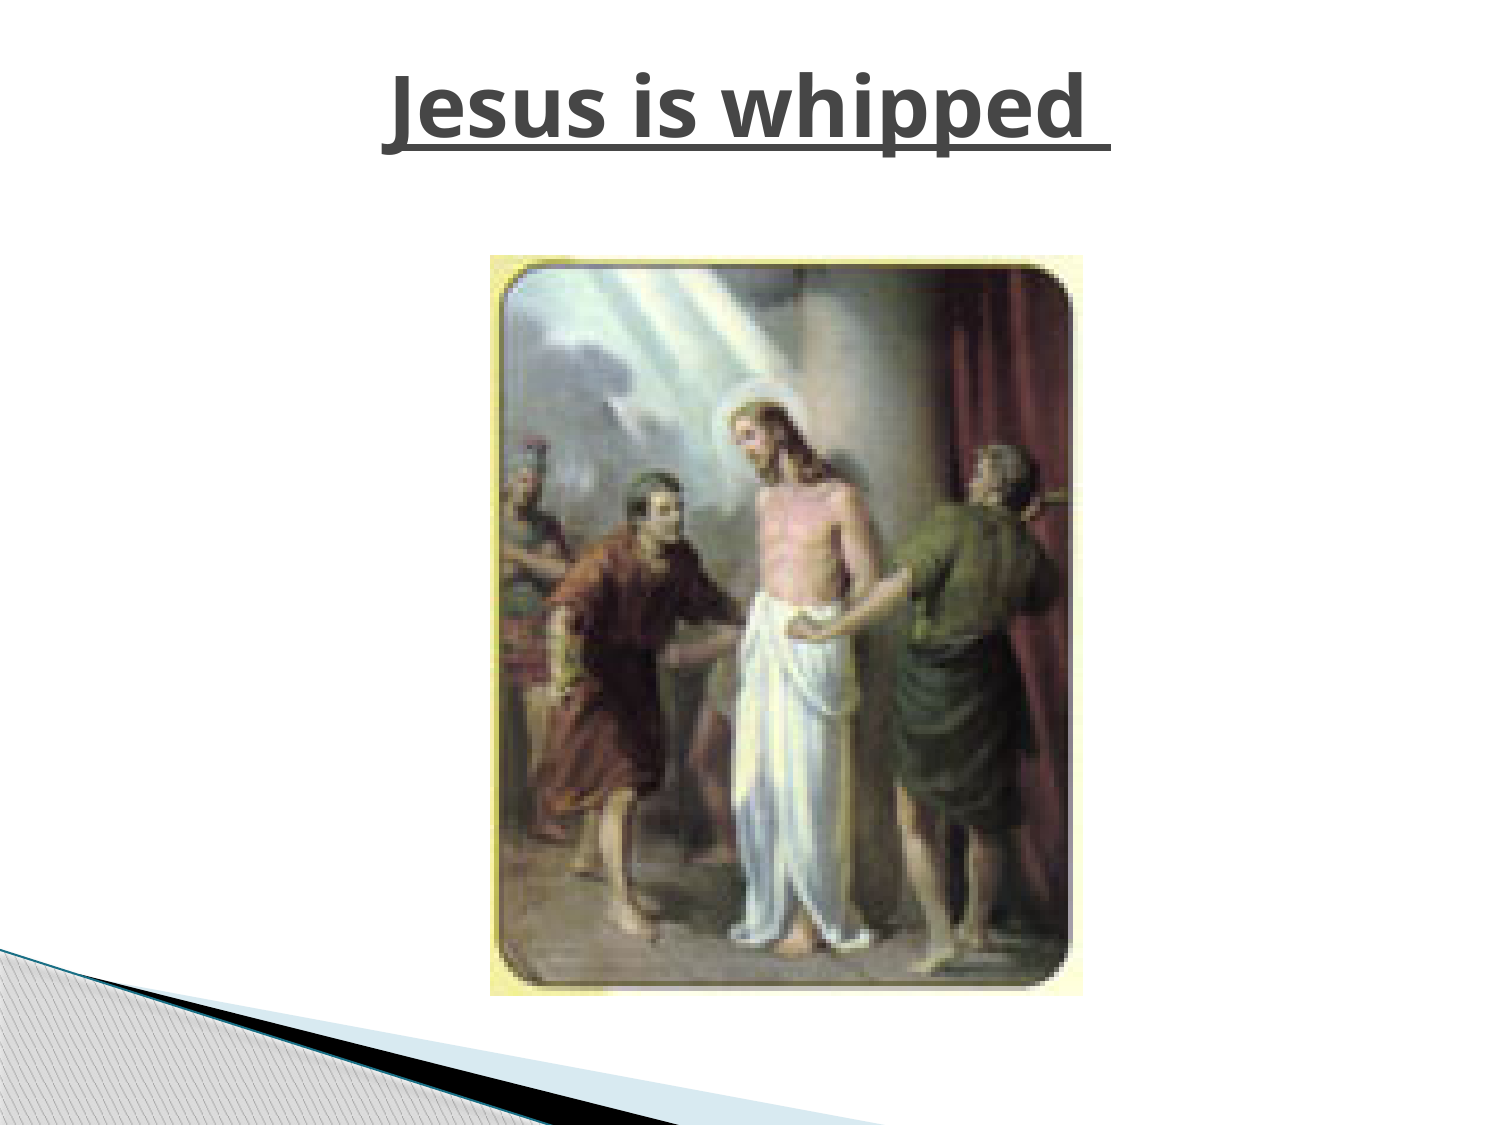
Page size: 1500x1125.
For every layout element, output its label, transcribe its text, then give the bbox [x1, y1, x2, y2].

text_box Jesus is whipped [74, 45, 1425, 233]
picture [489, 255, 1084, 996]
